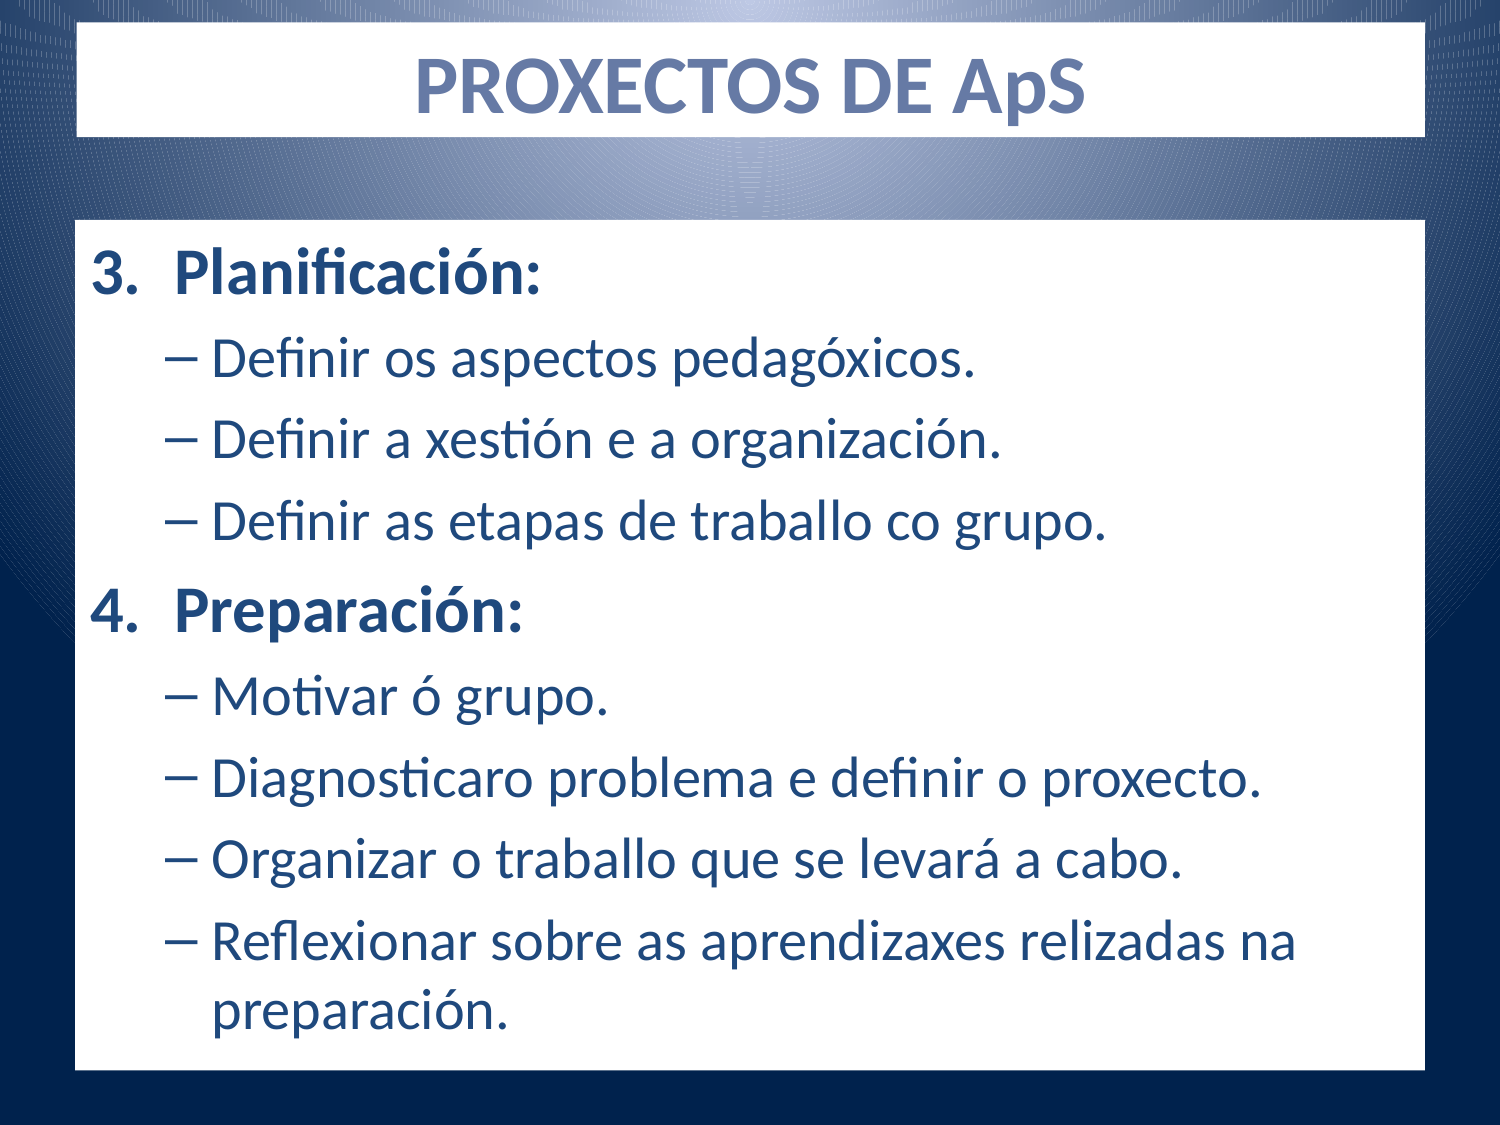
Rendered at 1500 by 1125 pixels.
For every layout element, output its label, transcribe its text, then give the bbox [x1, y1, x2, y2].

text_box PROXECTOS DE ApS [76, 22, 1425, 138]
list Planificación: Definir os aspectos pedagóxicos. Definir a xestión e a organización. Definir as etapas de traballo co grupo. Preparación: Motivar ó grupo. Diagnosticaro problema e definir o proxecto. Organizar o traballo que se levará a cabo. Reflexionar sobre as aprendizaxes relizadas na preparación. [75, 219, 1425, 1071]
